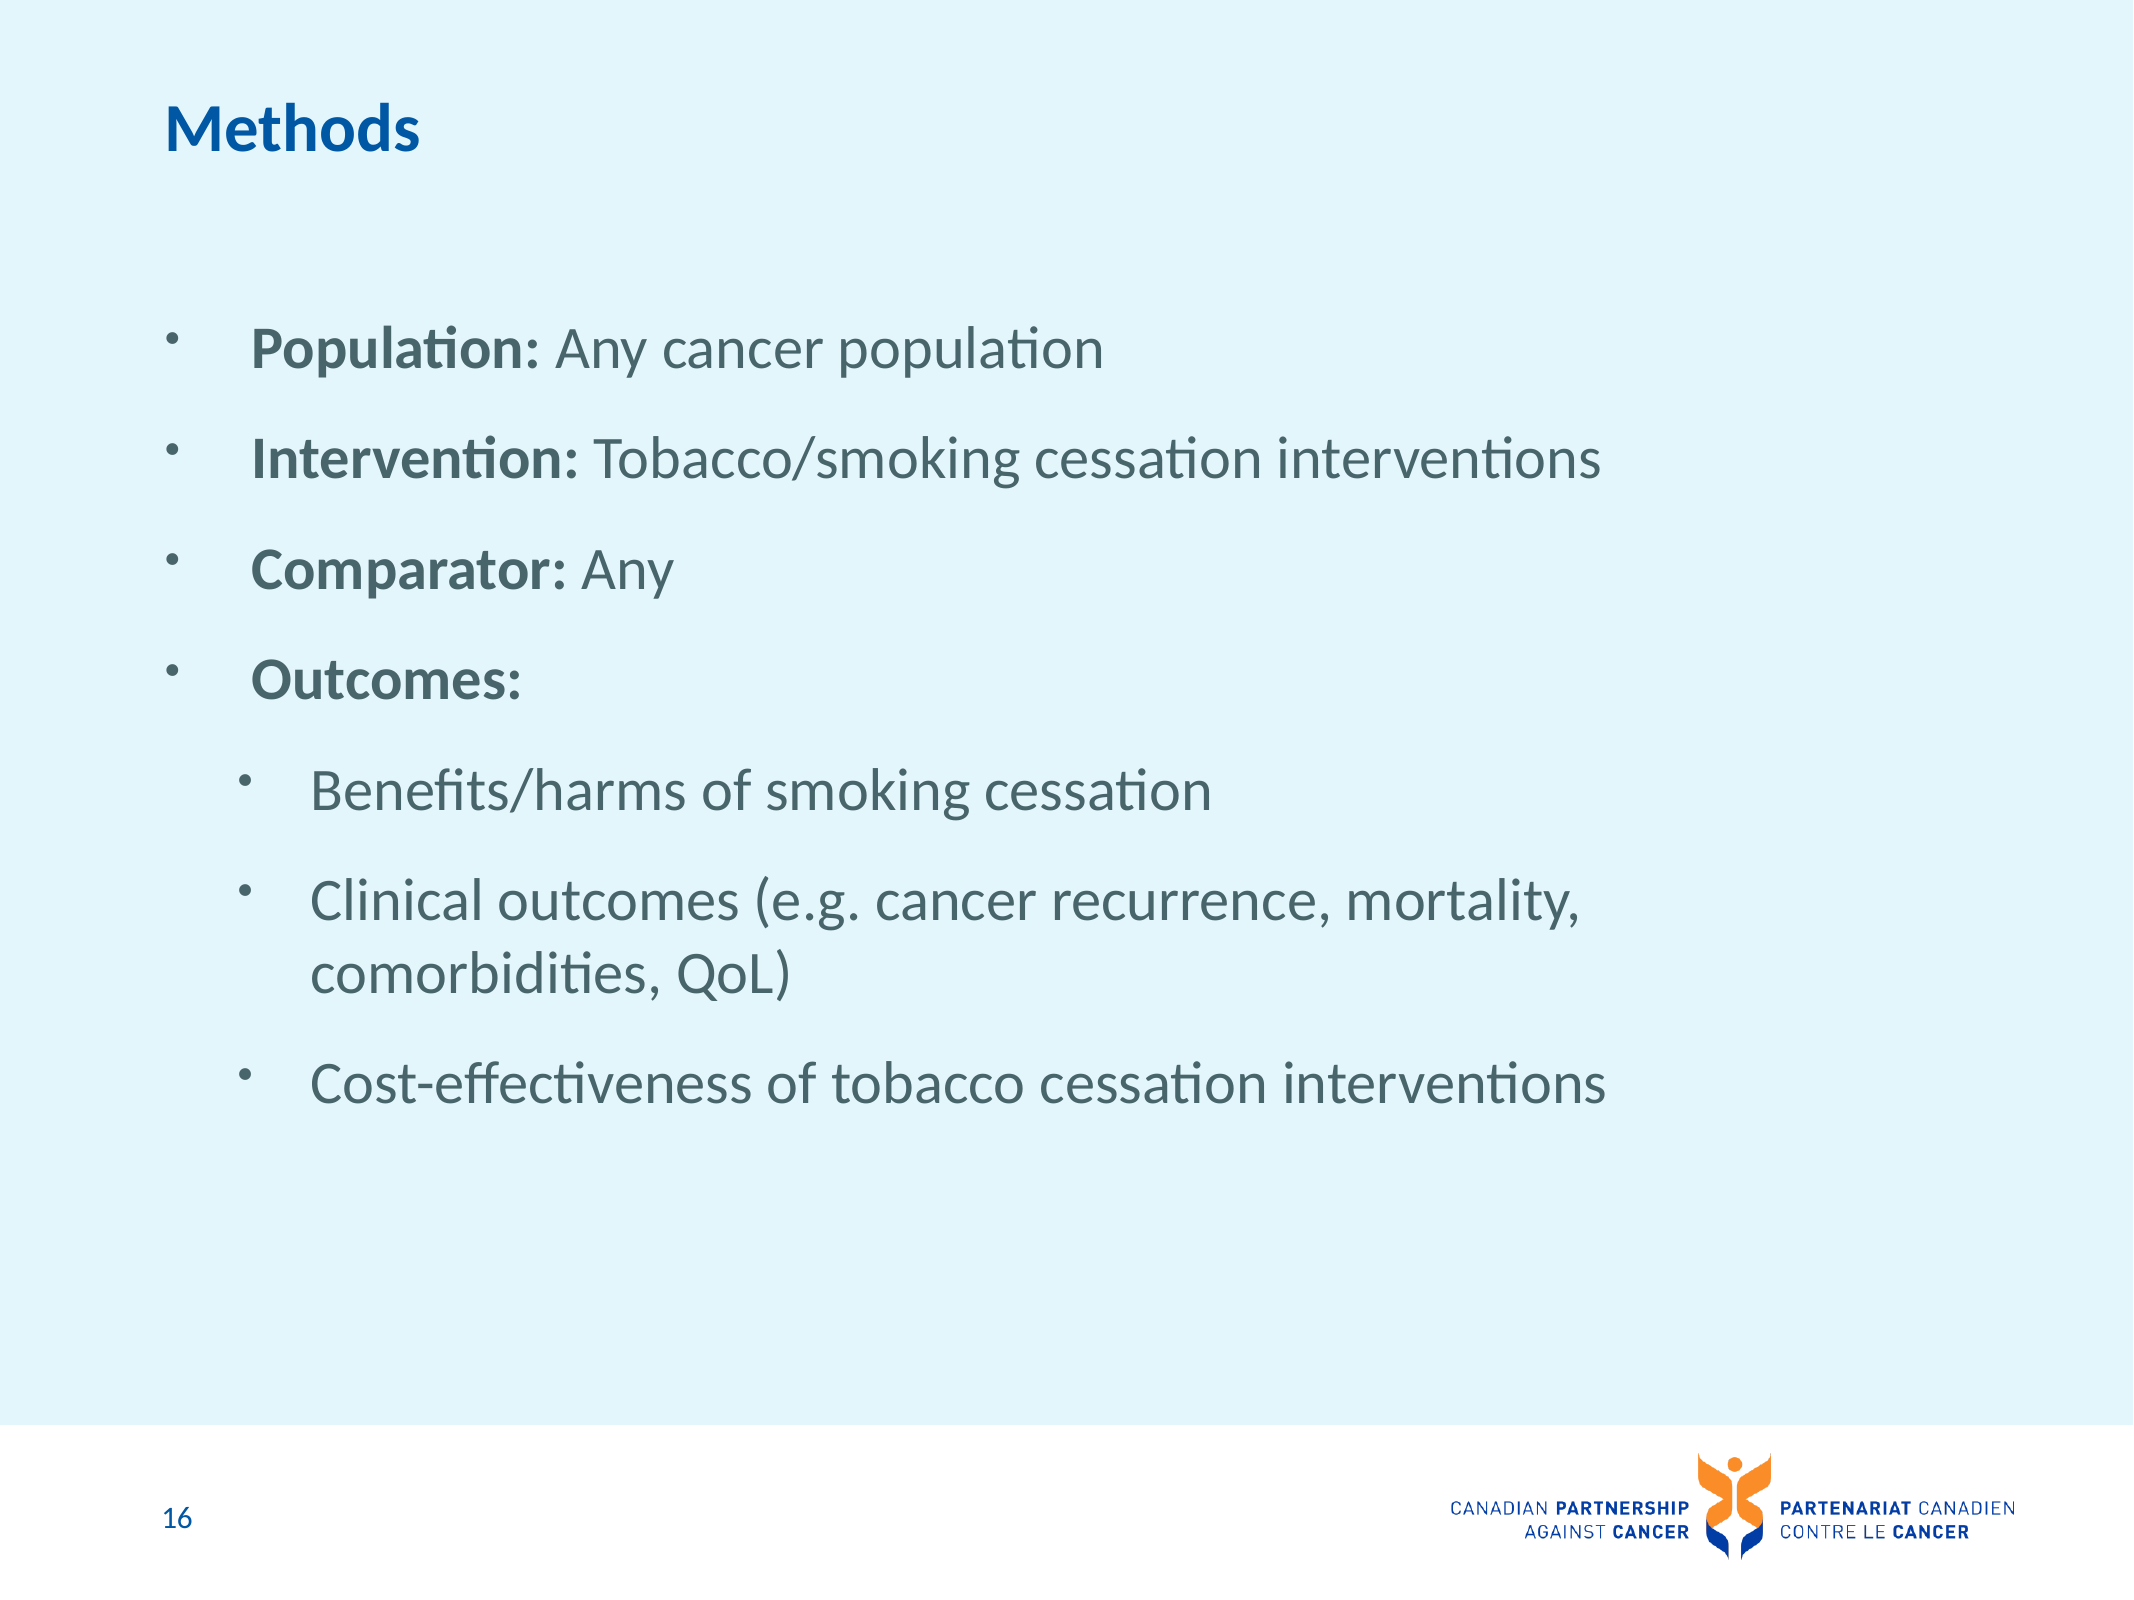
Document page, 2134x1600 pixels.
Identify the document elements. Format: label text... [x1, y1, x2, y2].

title Methods [150, 75, 1875, 188]
list Population: Any cancer population Intervention: Tobacco/smoking cessation interventions Comparator: Any Outcomes: Benefits/harms of smoking cessation Clinical outcomes (e.g. cancer recurrence, mortality, comorbidities, QoL) Cost-effectiveness of tobacco cessation interventions [150, 300, 1875, 1332]
picture [1449, 1453, 2016, 1560]
slide_number 16 [149, 1488, 205, 1545]
